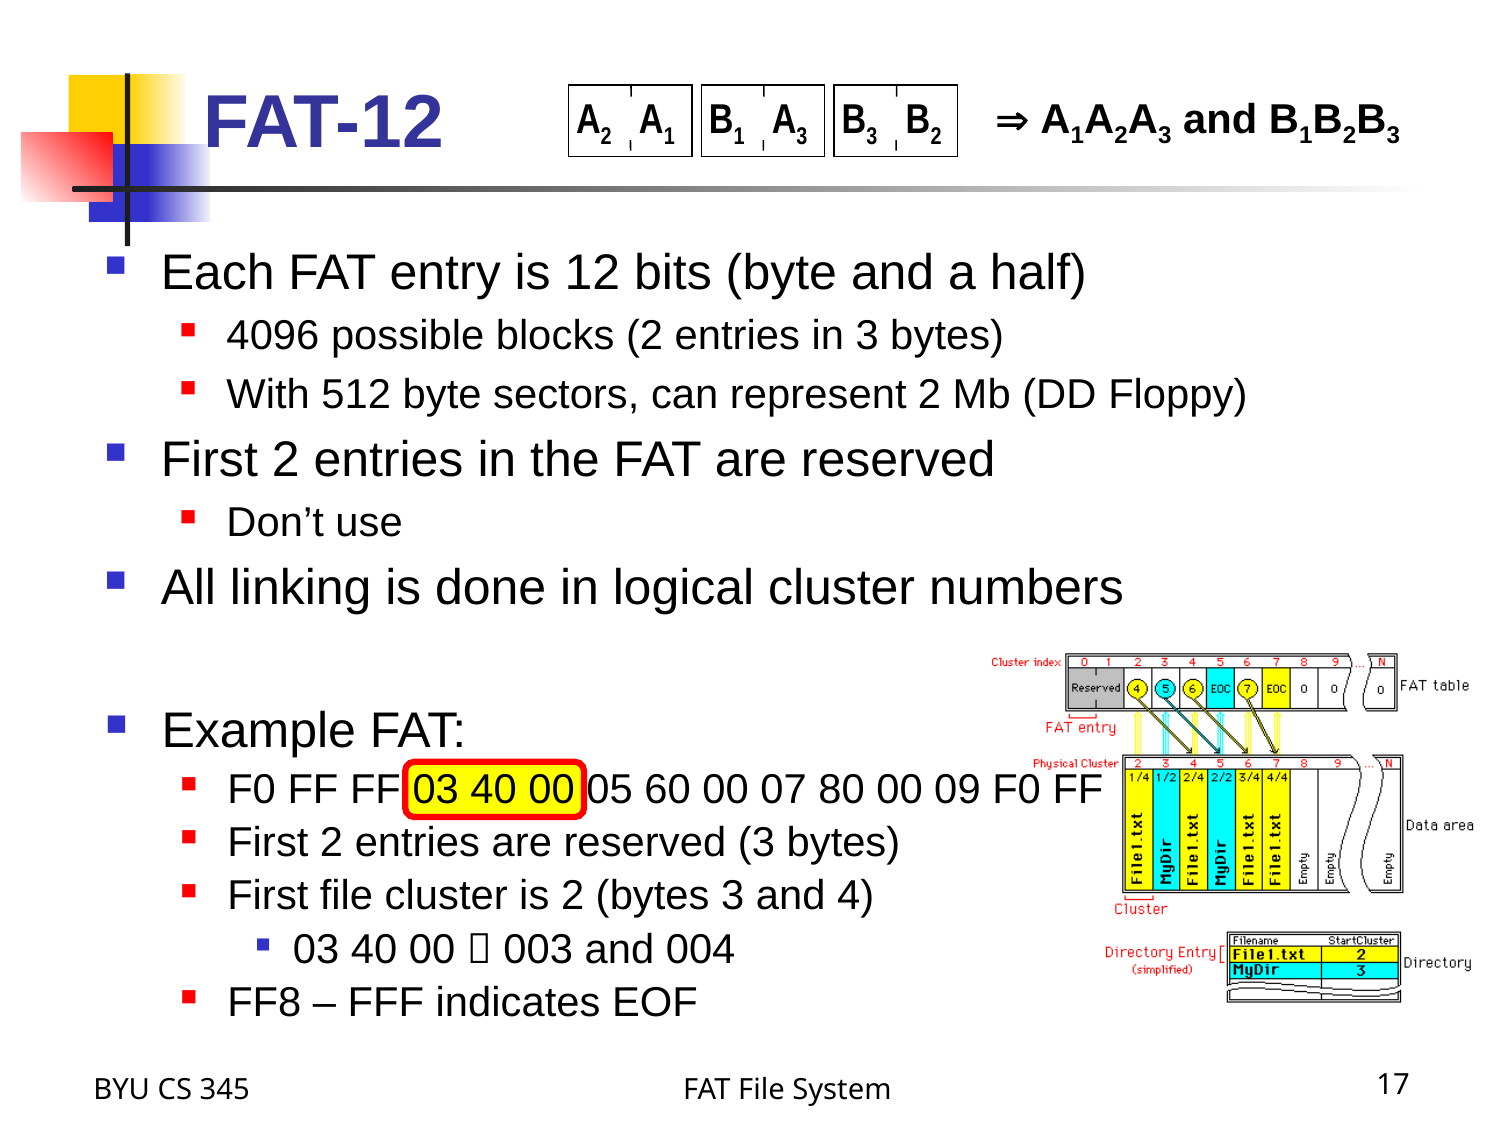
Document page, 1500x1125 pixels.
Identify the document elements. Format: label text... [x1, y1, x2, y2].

slide_number 17 [1112, 1037, 1425, 1113]
list Each FAT entry is 12 bits (byte and a half) 4096 possible blocks (2 entries in 3 bytes) With 512 byte sectors, can represent 2 Mb (DD Floppy) First 2 entries in the FAT are reserved Don’t use All linking is done in logical cluster numbers [89, 232, 1429, 1032]
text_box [568, 83, 1427, 151]
footer FAT File System [549, 1056, 1025, 1113]
slide_number BYU CS 345 [78, 1037, 391, 1113]
text_box Example FAT: F0 FF FF 03 40 00 05 60 00 07 80 00 09 F0 FF First 2 entries are reserved (3 bytes) First file cluster is 2 (bytes 3 and 4) 03 40 00  003 and 004 FF8 – FFF indicates EOF [90, 697, 1349, 1056]
picture [984, 644, 1486, 1012]
title FAT-12 [188, 51, 1468, 170]
